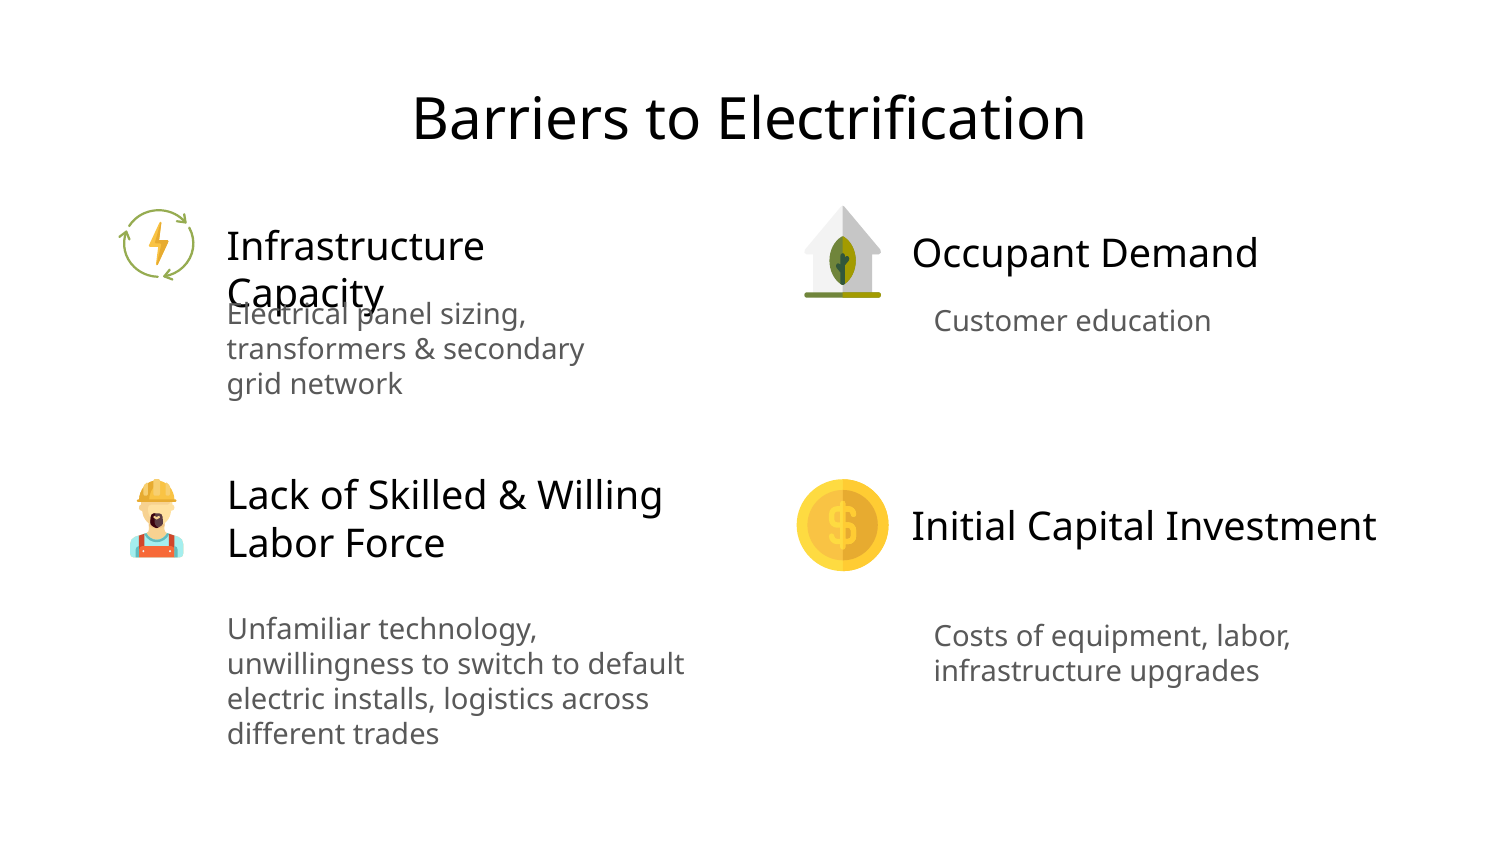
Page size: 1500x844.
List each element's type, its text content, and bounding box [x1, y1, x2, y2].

text_box Customer education [918, 287, 1323, 353]
text_box Costs of equipment, labor, infrastructure upgrades [918, 602, 1323, 703]
title Barriers to Electrification [340, 81, 1160, 151]
text_box Infrastructure Capacity [211, 205, 660, 331]
text_box Initial Capital Investment [896, 486, 1394, 564]
text_box Unfamiliar technology, unwillingness to switch to default electric installs, logistics across different trades [211, 595, 719, 766]
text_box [803, 205, 882, 298]
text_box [129, 478, 184, 558]
text_box Electrical panel sizing, transformers & secondary grid network [211, 280, 617, 416]
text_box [796, 478, 889, 572]
text_box Lack of Skilled & Willing Labor Force [211, 455, 687, 581]
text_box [117, 208, 196, 281]
text_box Occupant Demand [896, 212, 1345, 290]
